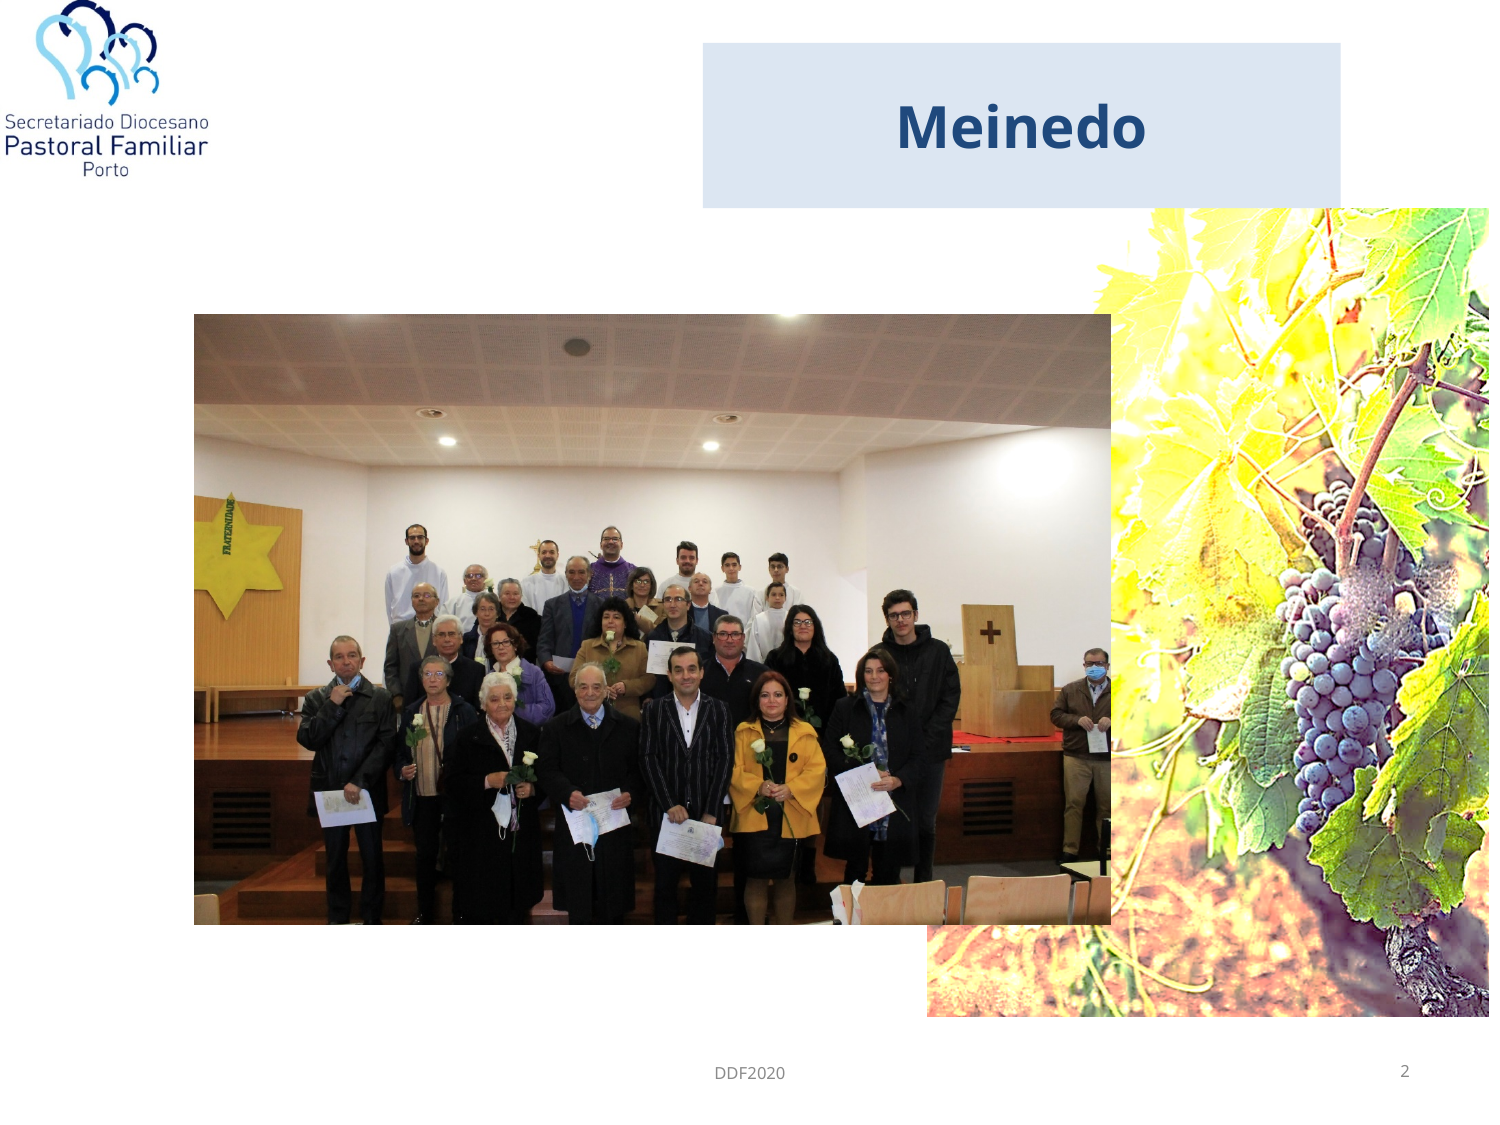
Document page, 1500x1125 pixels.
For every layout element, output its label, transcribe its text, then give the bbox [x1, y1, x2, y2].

title Meinedo [702, 42, 1341, 209]
picture [0, 0, 211, 181]
footer DDF2020 [512, 1042, 988, 1103]
slide_number 2 [1074, 1042, 1425, 1103]
picture [194, 208, 1489, 1017]
